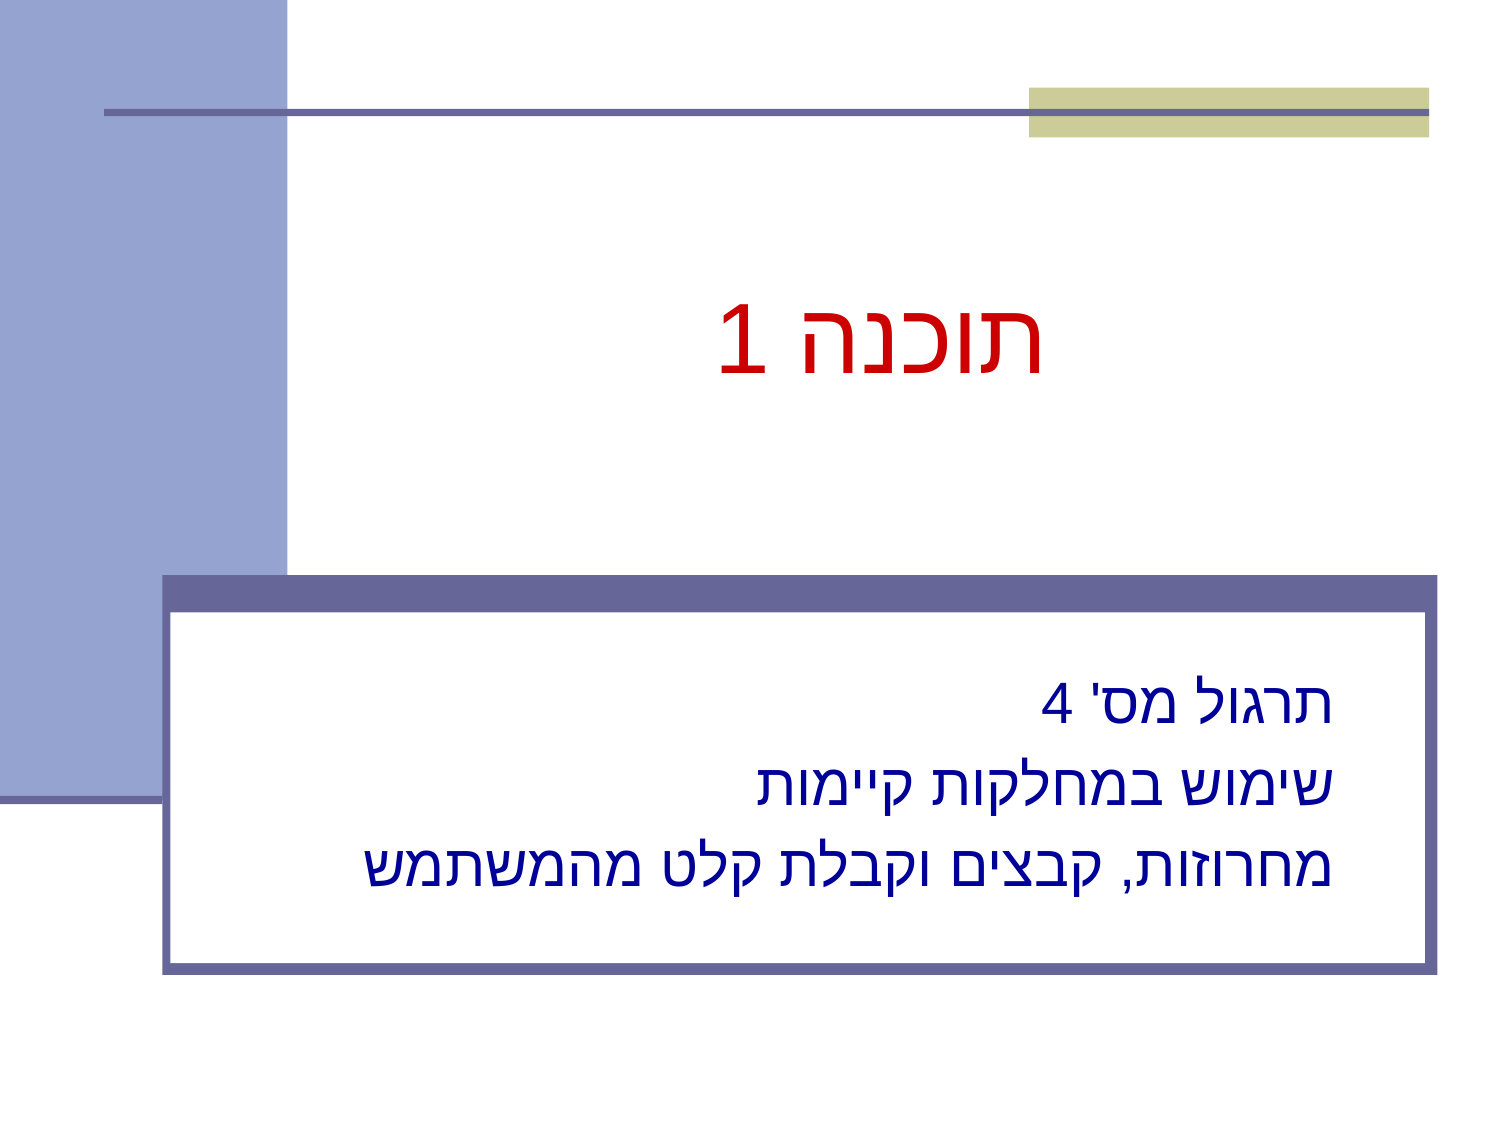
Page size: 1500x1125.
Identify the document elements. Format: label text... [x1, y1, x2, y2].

title תוכנה 1 [337, 187, 1426, 551]
subtitle תרגול מס' 4 שימוש במחלקות קיימות מחרוזות, קבצים וקבלת קלט מהמשתמש [224, 711, 1351, 853]
